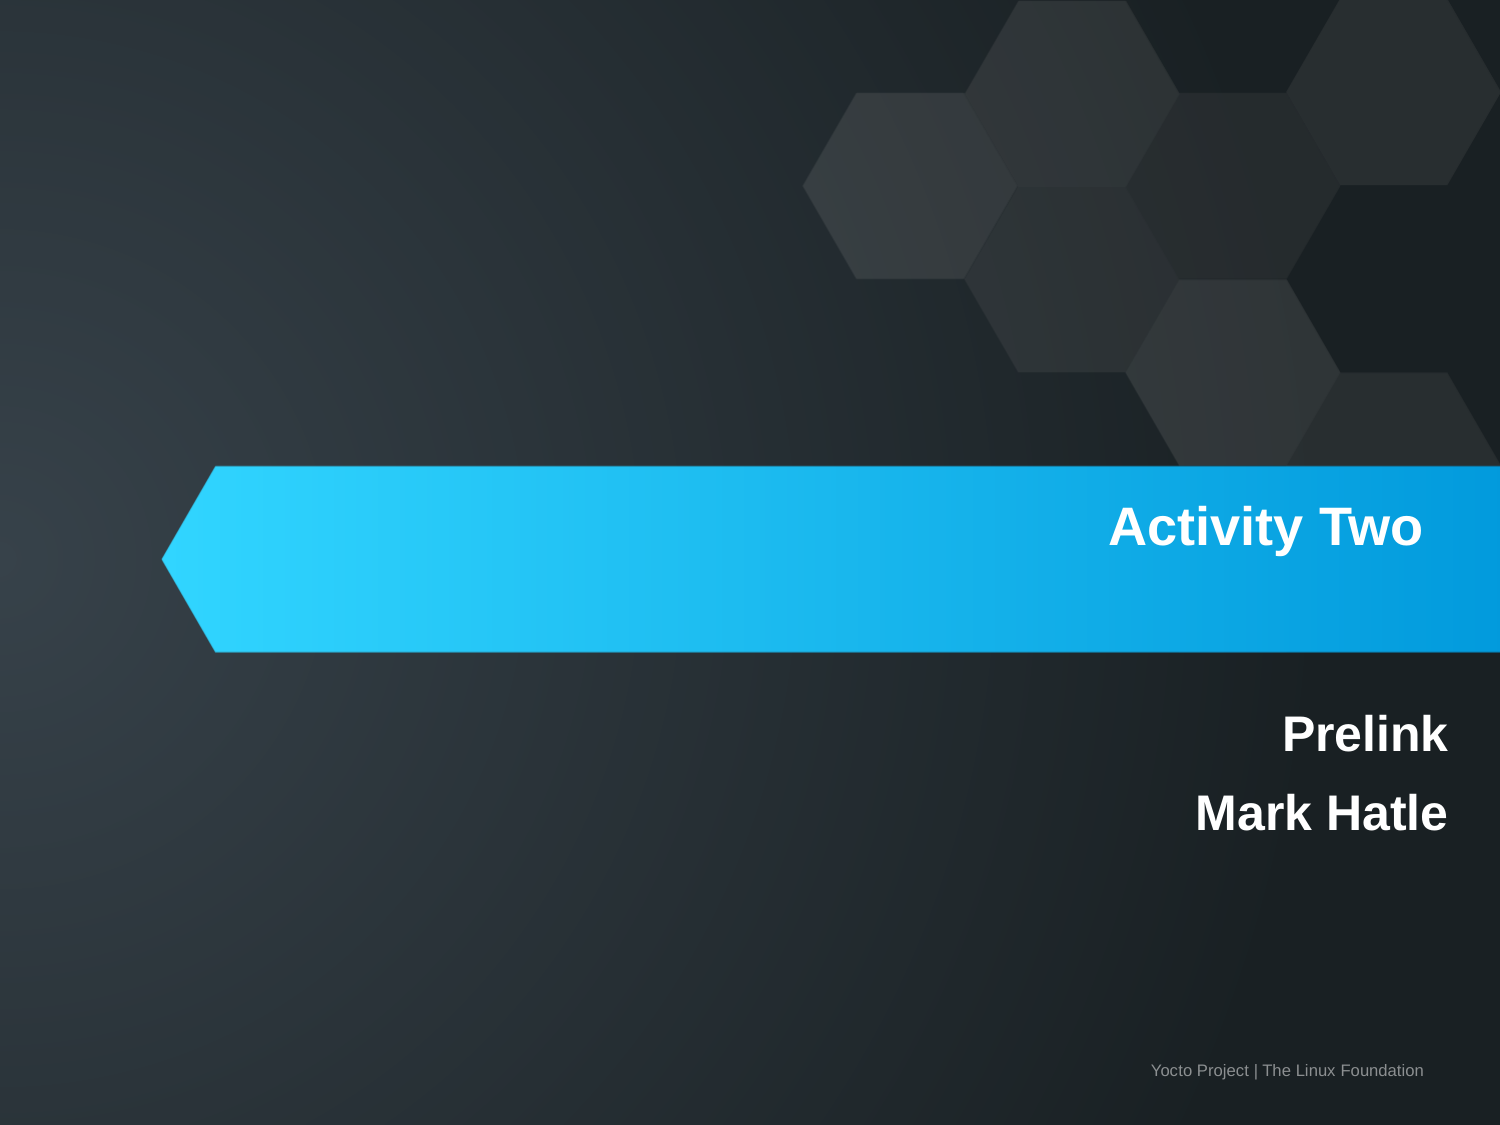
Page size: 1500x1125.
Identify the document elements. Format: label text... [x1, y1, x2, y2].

picture [0, 0, 1500, 1125]
title Activity Two [235, 490, 1424, 634]
text_box Prelink Mark Hatle [321, 701, 1449, 844]
